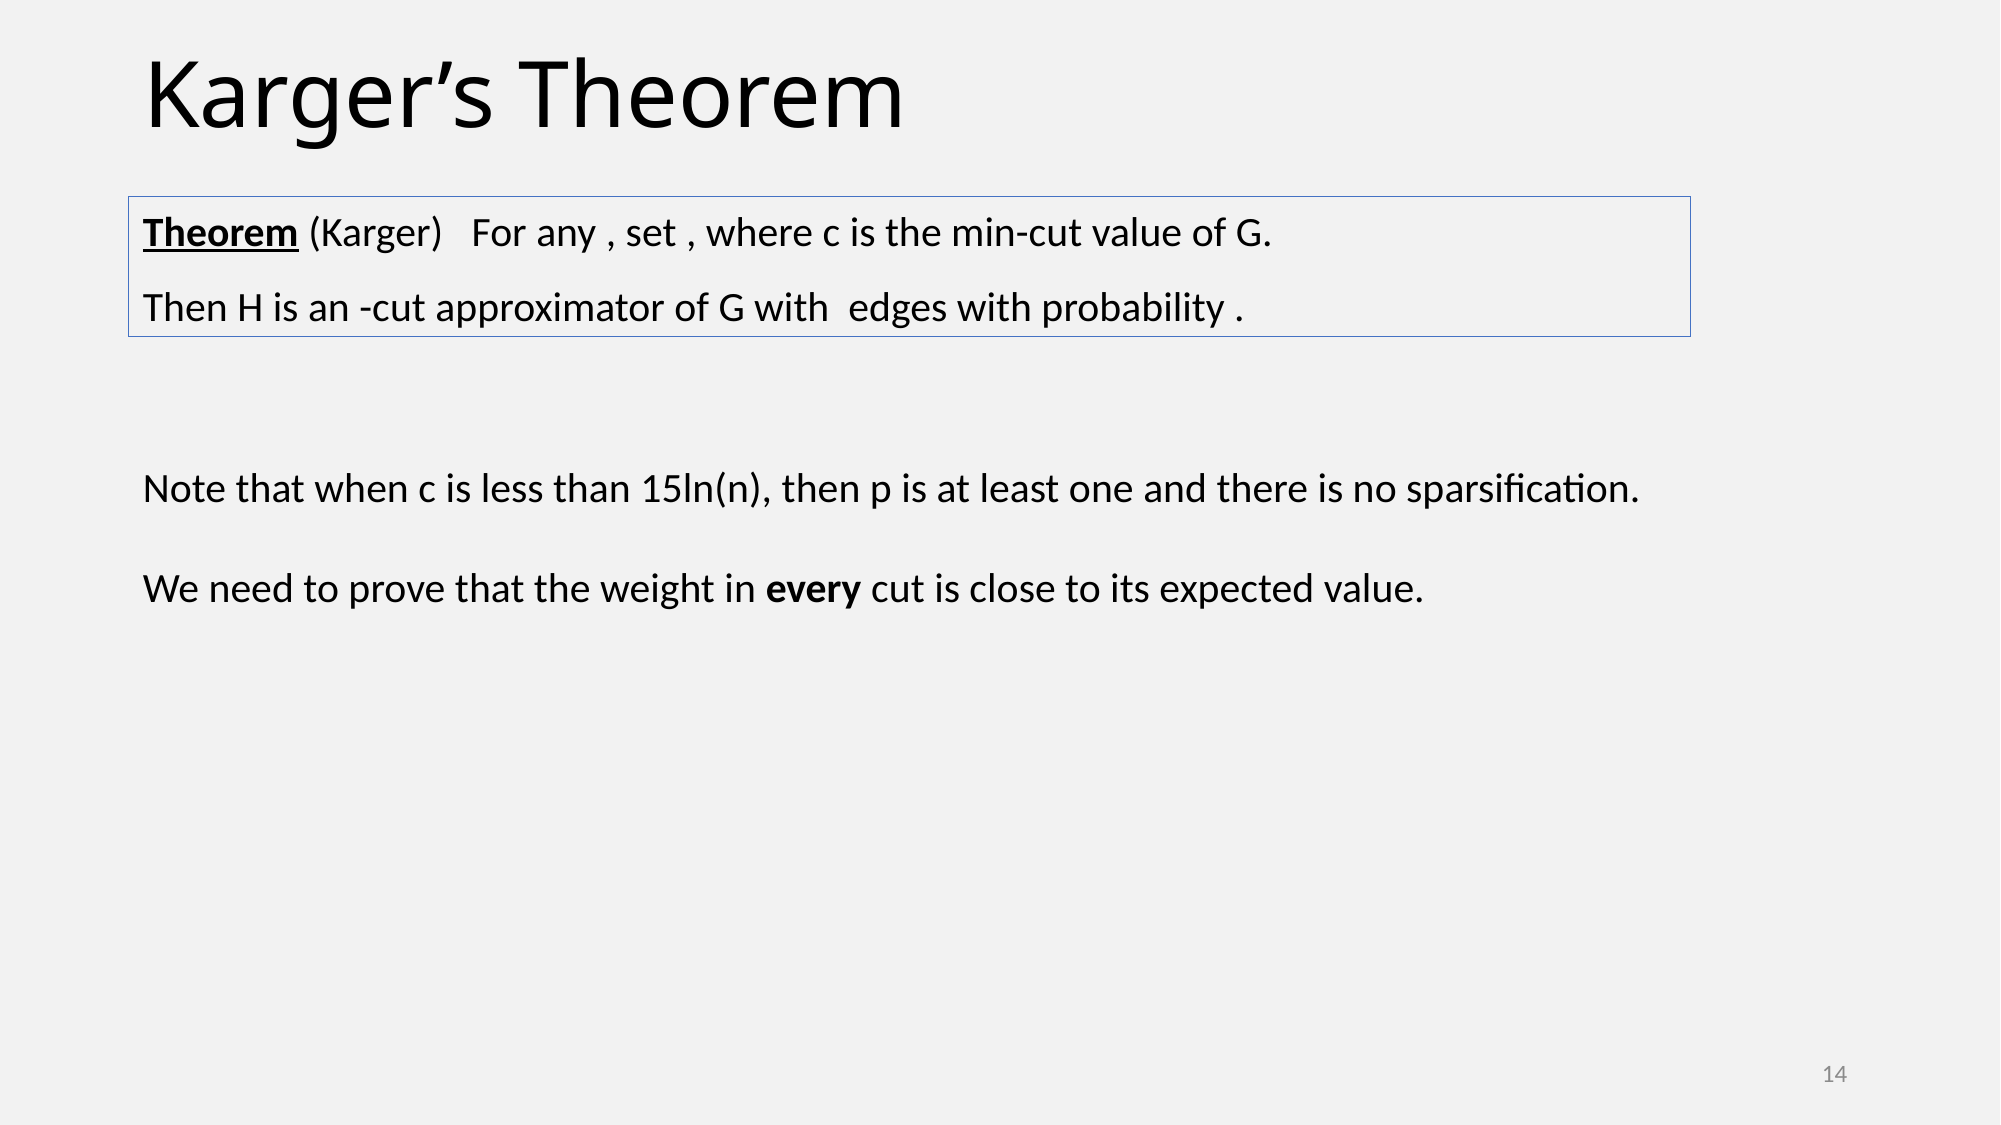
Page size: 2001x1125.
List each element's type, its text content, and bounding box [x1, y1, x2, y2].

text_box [888, 177, 1648, 295]
slide_number 14 [1412, 1042, 1863, 1103]
title Karger’s Theorem [128, 17, 1854, 179]
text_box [759, 547, 873, 620]
text_box Note that when c is less than 15ln(n), then p is at least one and there is no sparsification. We need to prove that the weight in every cut is close to its expected value. [128, 453, 1691, 694]
